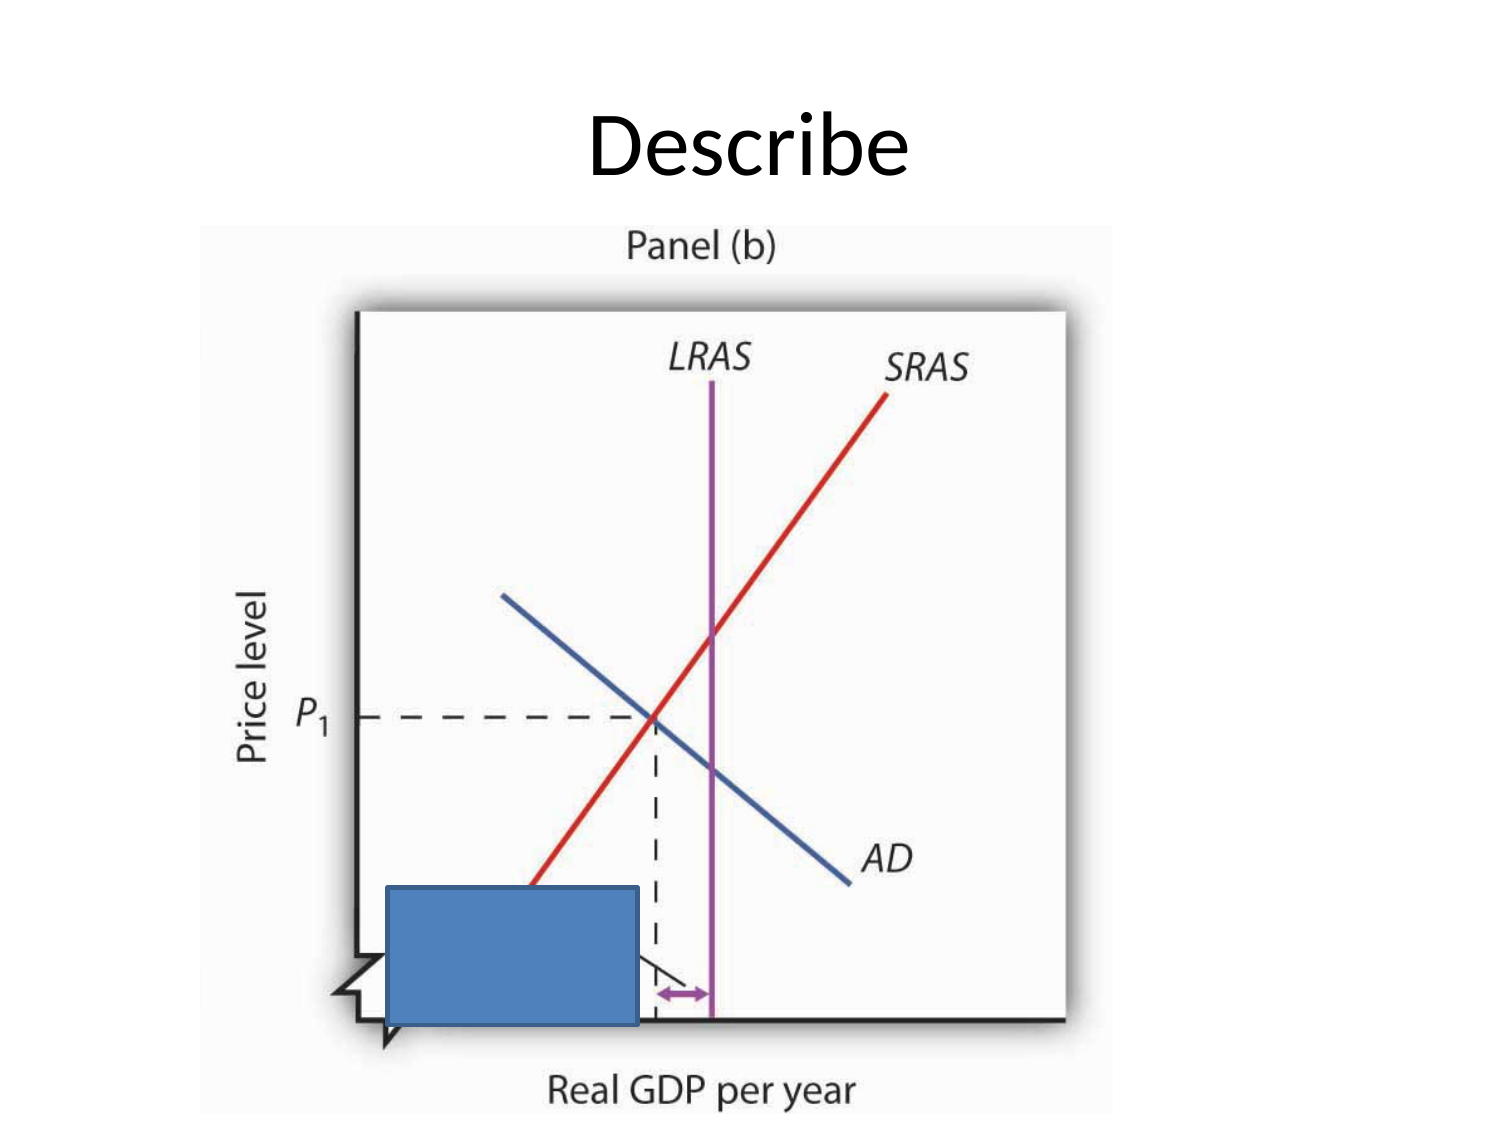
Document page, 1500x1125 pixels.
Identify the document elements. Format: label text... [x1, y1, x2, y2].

picture [199, 224, 1113, 1114]
title Describe [75, 45, 1425, 233]
